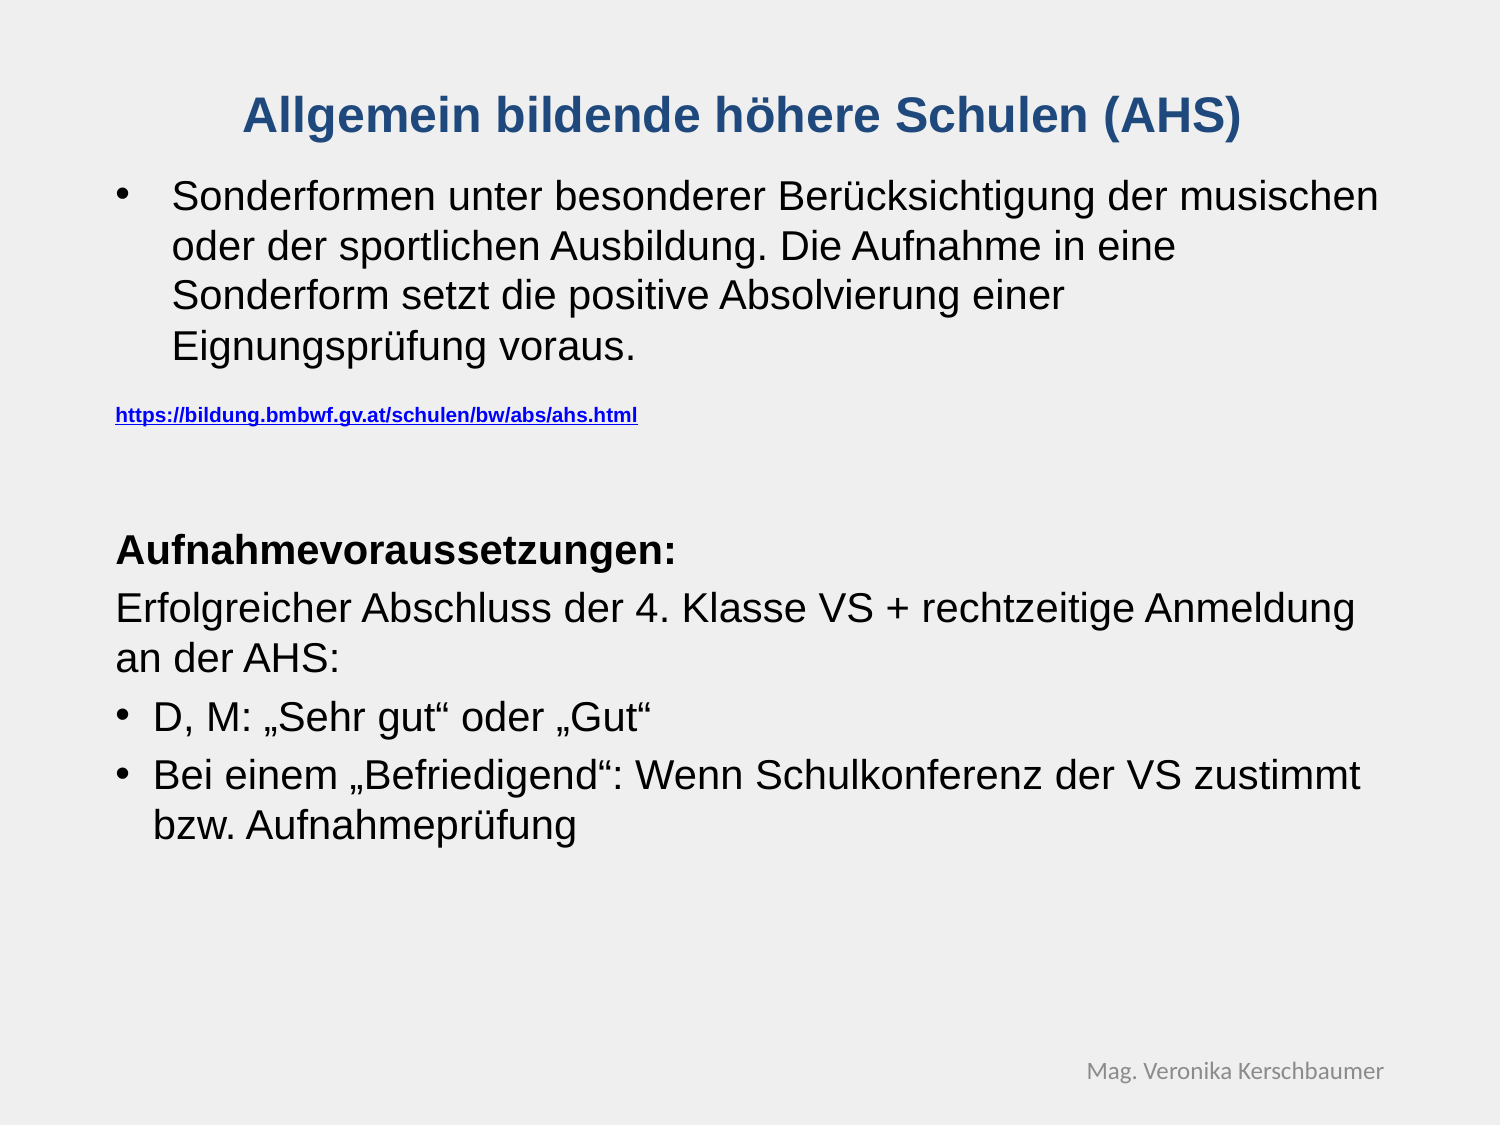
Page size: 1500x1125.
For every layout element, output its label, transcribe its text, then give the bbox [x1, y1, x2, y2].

text_box Mag. Veronika Kerschbaumer [620, 1046, 1400, 1092]
text_box Allgemein bildende höhere Schulen (AHS) [0, 0, 1500, 185]
list Sonderformen unter besonderer Berücksichtigung der musischen oder der sportlichen Ausbildung. Die Aufnahme in eine Sonderform setzt die positive Absolvierung einer Eignungsprüfung voraus. https://bildung.bmbwf.gv.at/schulen/bw/abs/ahs.html Aufnahmevoraussetzungen: Erfolgreicher Abschluss der 4. Klasse VS + rechtzeitige Anmeldung an der AHS: D, M: „Sehr gut“ oder „Gut“ Bei einem „Befriedigend“: Wenn Schulkonferenz der VS zustimmt bzw. Aufnahmeprüfung [100, 185, 1400, 1012]
